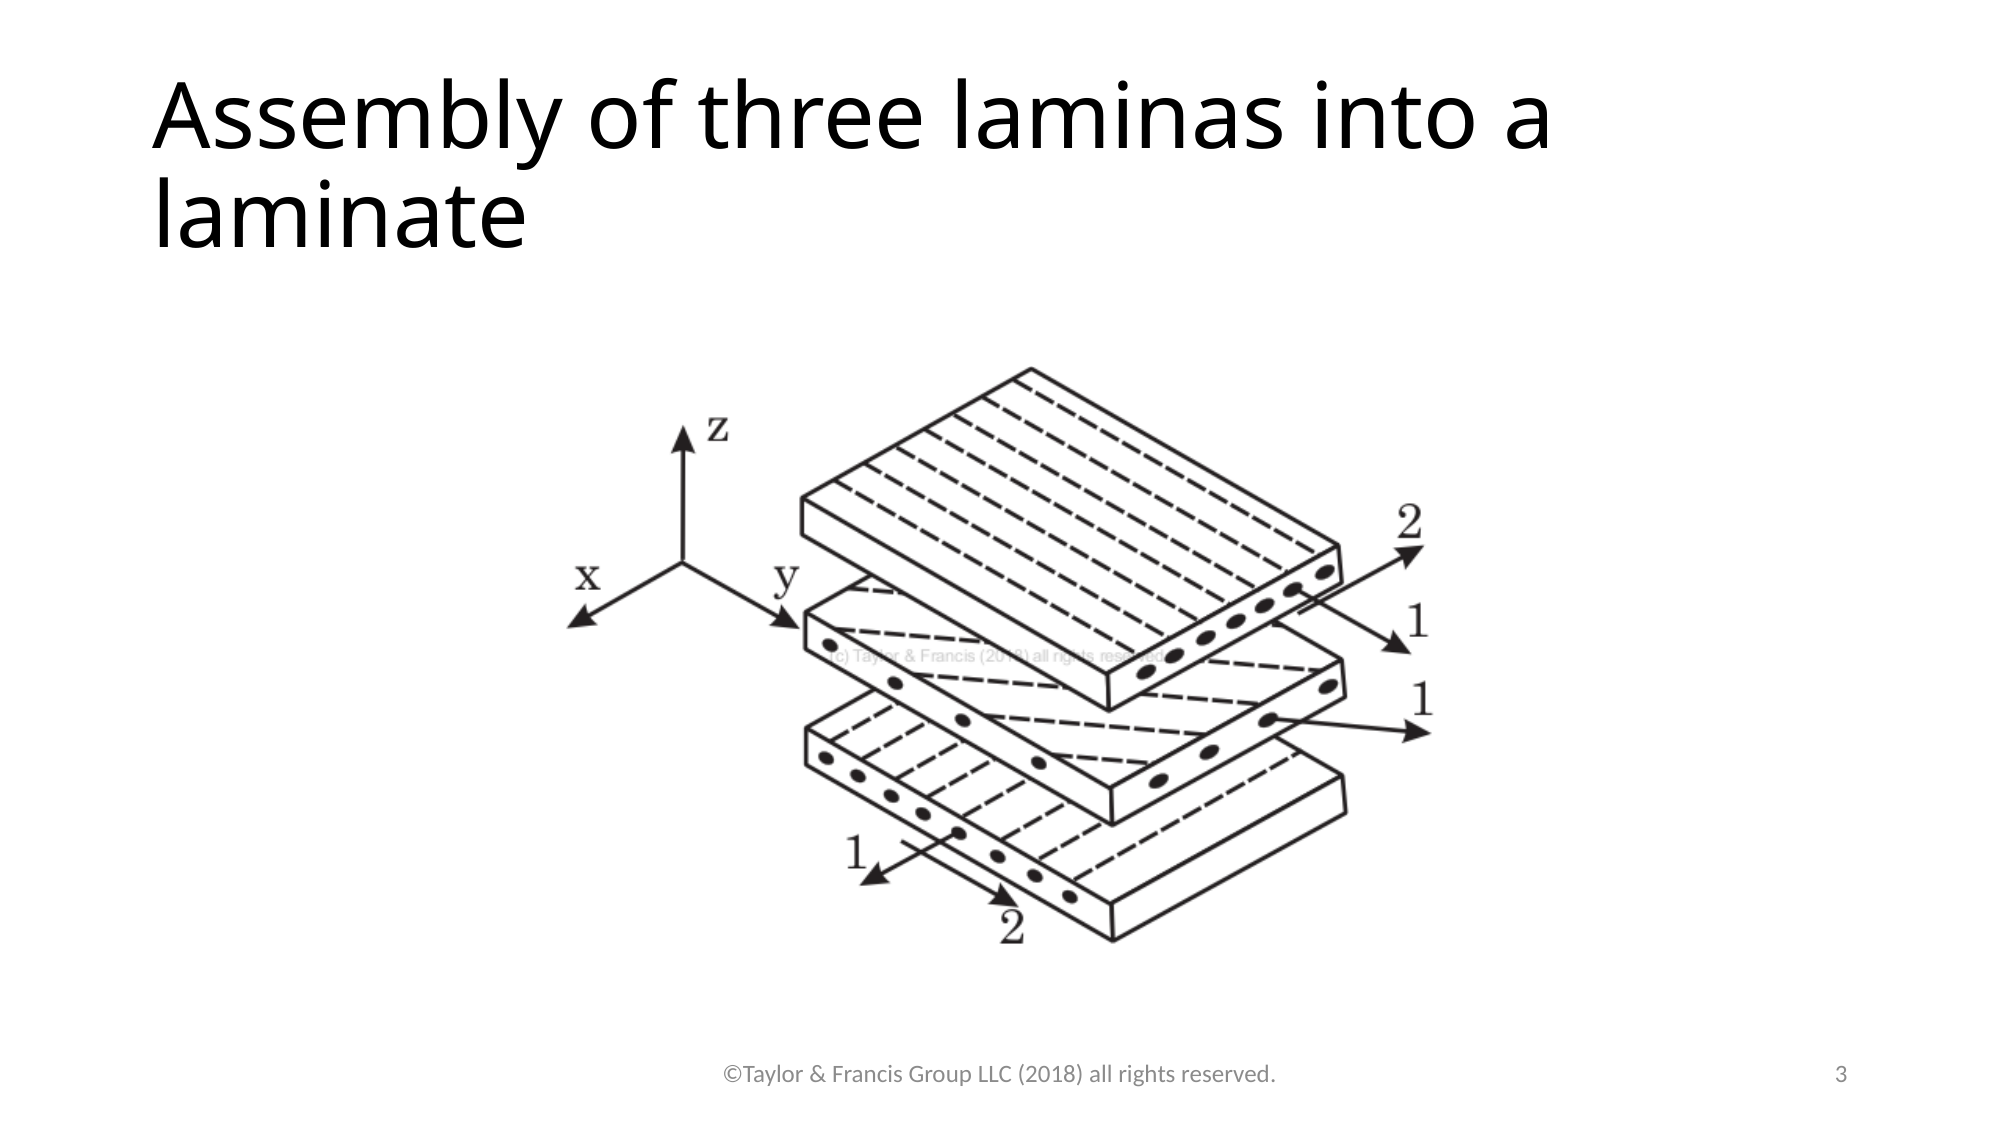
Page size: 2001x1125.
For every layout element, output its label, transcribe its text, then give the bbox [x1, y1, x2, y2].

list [565, 366, 1435, 947]
slide_number 3 [1412, 1042, 1863, 1103]
title Assembly of three laminas into a laminate [137, 59, 1863, 278]
footer ©Taylor & Francis Group LLC (2018) all rights reserved. [662, 1042, 1338, 1103]
